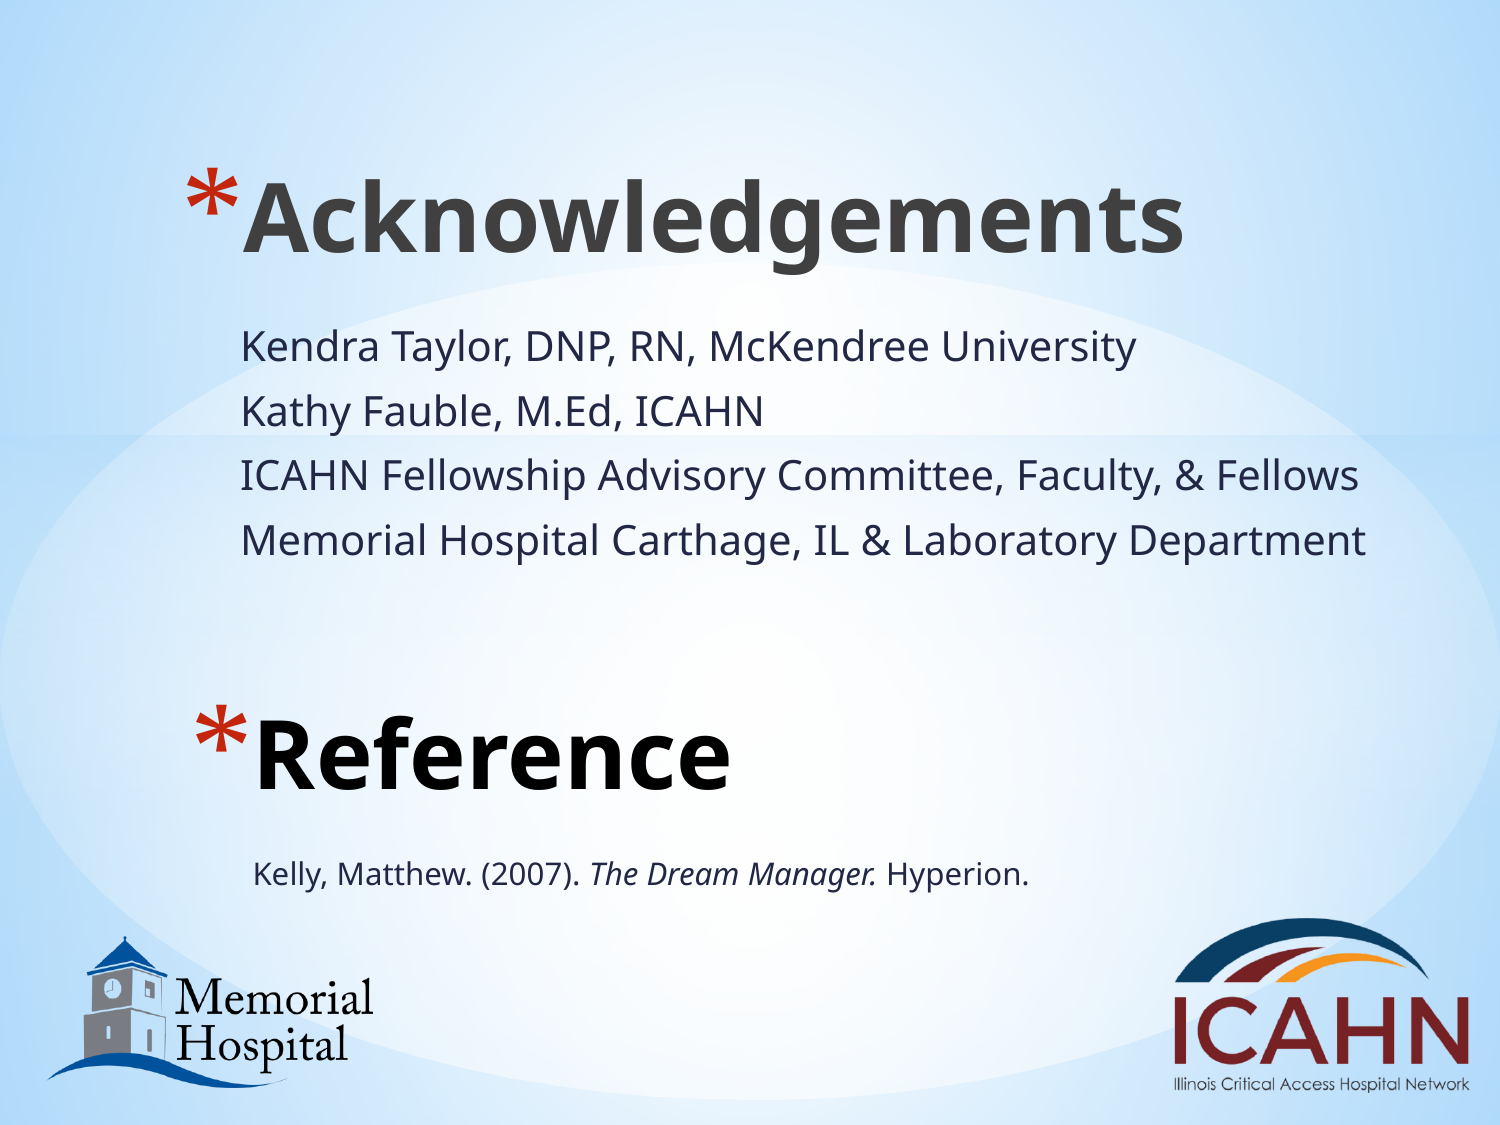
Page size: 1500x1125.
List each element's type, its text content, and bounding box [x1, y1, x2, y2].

list Kelly, Matthew. (2007). The Dream Manager. Hyperion. [237, 846, 1413, 928]
text_box [224, 928, 1161, 1082]
text_box Kendra Taylor, DNP, RN, McKendree University Kathy Fauble, M.Ed, ICAHN ICAHN Fellowship Advisory Committee, Faculty, & Fellows Memorial Hospital Carthage, IL & Laboratory Department [225, 312, 1400, 613]
picture [46, 936, 373, 1089]
title Reference [176, 662, 1313, 817]
picture [1167, 912, 1476, 1099]
text_box Acknowledgements [167, 125, 1303, 279]
